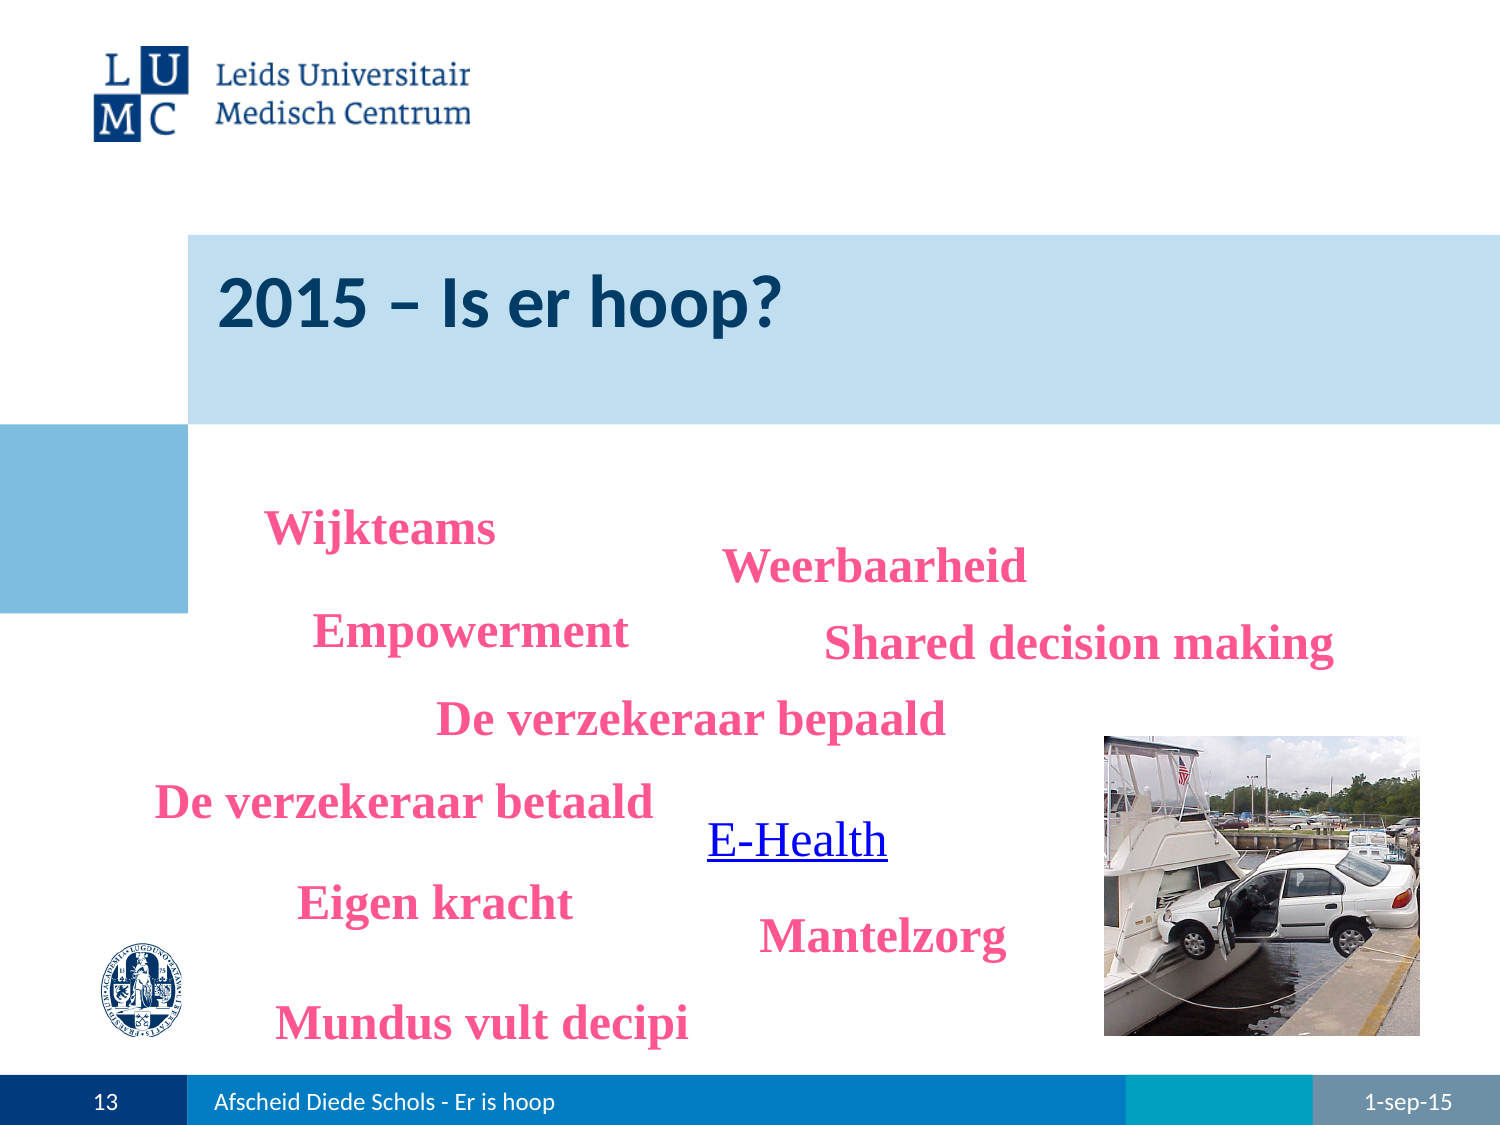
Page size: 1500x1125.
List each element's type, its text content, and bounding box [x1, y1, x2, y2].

text_box Eigen kracht [282, 862, 890, 937]
slide_number 1-sep-15 [1041, 1074, 1454, 1125]
text_box E-Health [692, 798, 1029, 874]
text_box Wijkteams [248, 487, 761, 563]
text_box Empowerment [297, 590, 809, 665]
list 2015 – Is er hoop? [217, 234, 1452, 424]
text_box Mantelzorg [744, 895, 1099, 970]
text_box Shared decision making [809, 601, 1417, 677]
footer Afscheid Diede Schols - Er is hoop [214, 1074, 987, 1125]
text_box De verzekeraar betaald [139, 761, 674, 837]
text_box Mundus vult decipi [260, 981, 723, 1057]
text_box Weerbaarheid [706, 525, 1315, 601]
text_box De verzekeraar bepaald [421, 677, 1029, 753]
picture [1104, 735, 1420, 1036]
slide_number 13 [92, 1074, 182, 1125]
